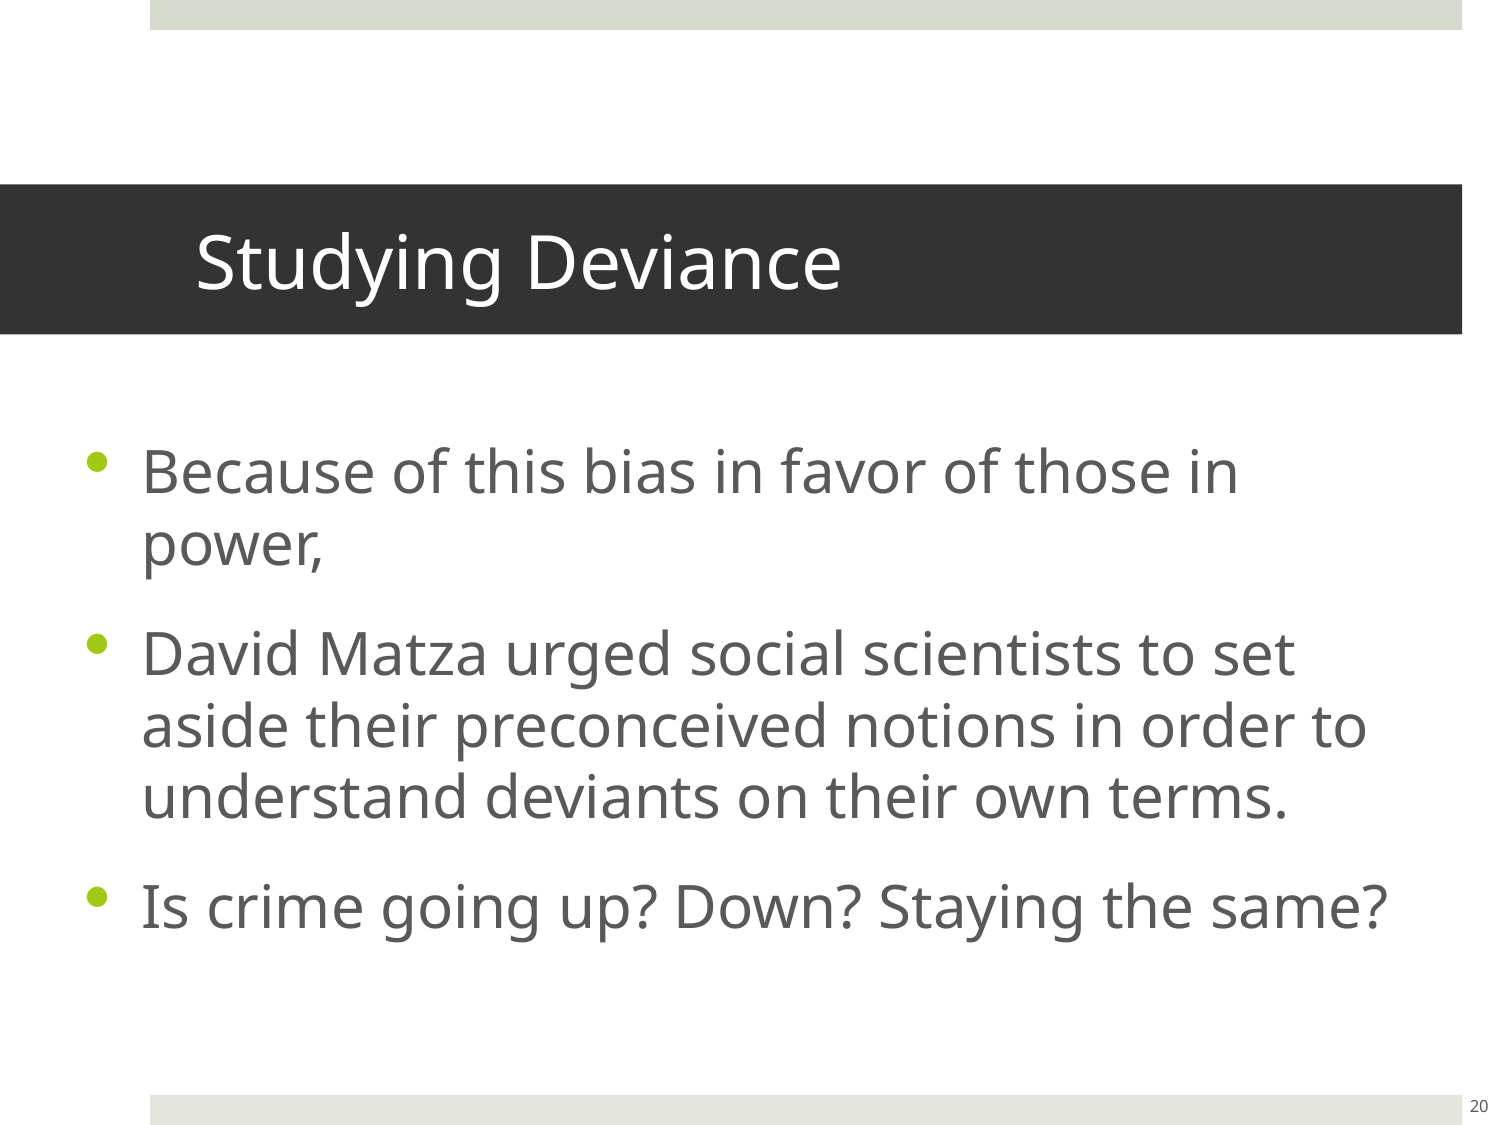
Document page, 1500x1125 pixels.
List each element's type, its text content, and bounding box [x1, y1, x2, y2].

list Because of this bias in favor of those in power, David Matza urged social scientists to set aside their preconceived notions in order to understand deviants on their own terms. Is crime going up? Down? Staying the same? [71, 425, 1432, 1028]
slide_number 20 [1441, 1077, 1500, 1125]
title Studying Deviance [0, 184, 1463, 335]
